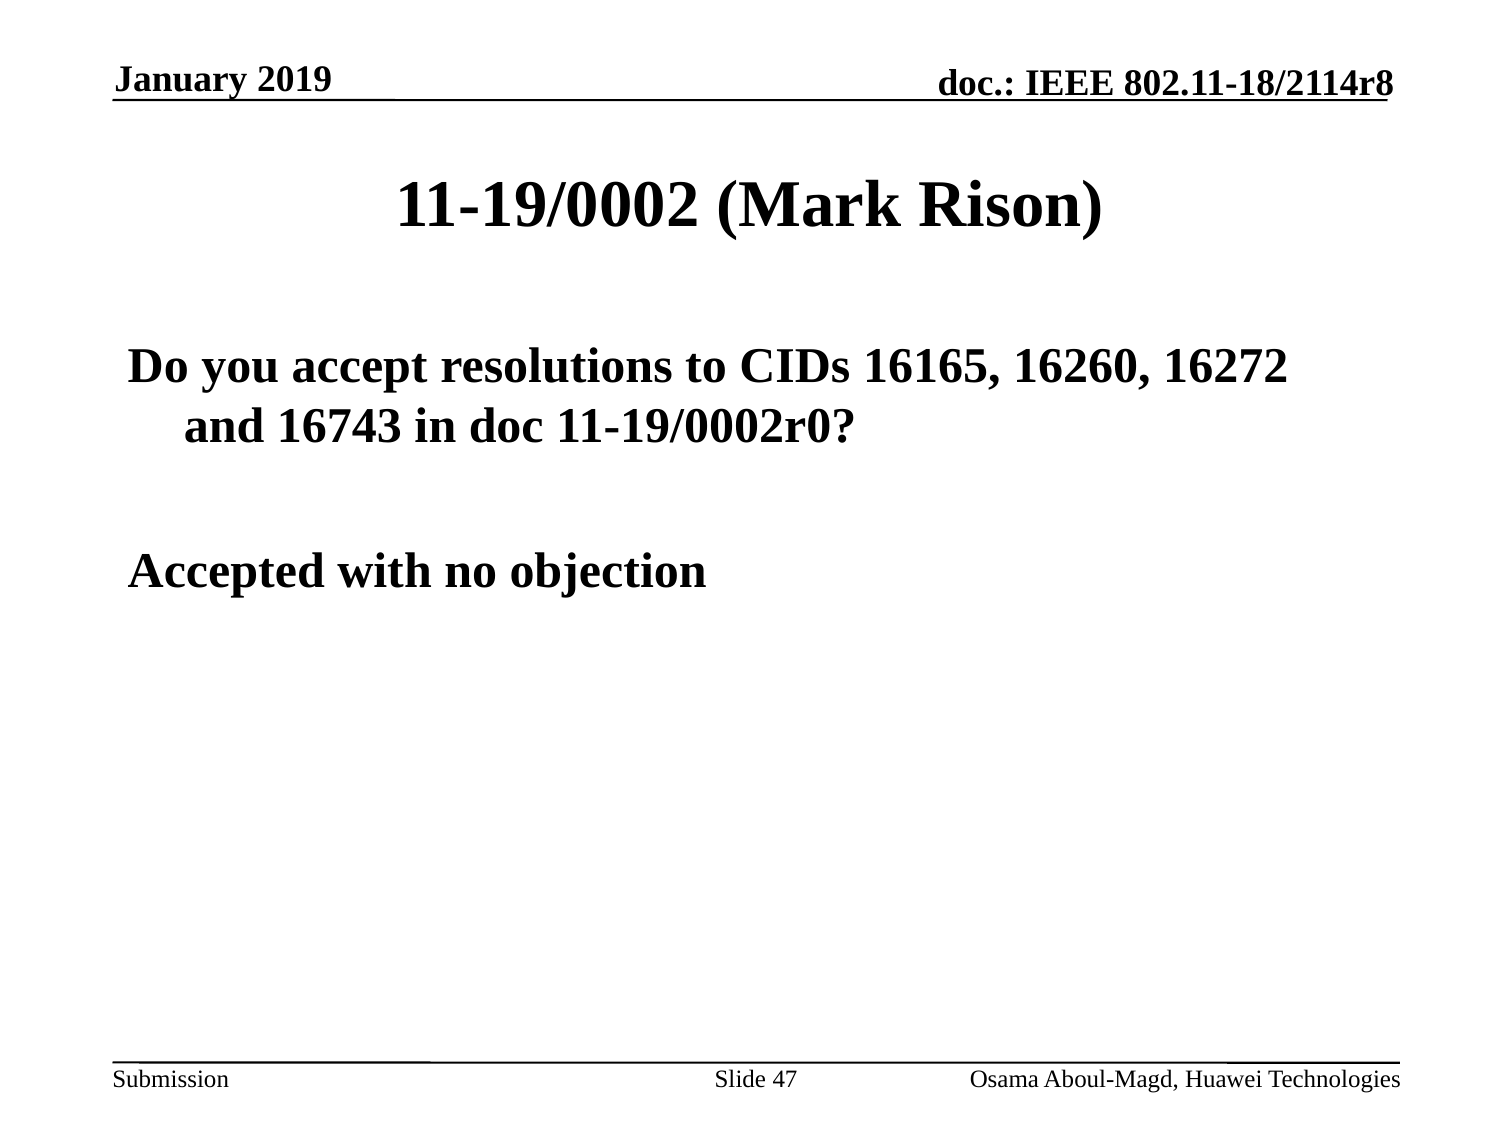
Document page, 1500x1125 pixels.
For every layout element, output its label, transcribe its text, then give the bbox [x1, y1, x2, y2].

title 11-19/0002 (Mark Rison) [112, 112, 1388, 288]
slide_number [114, 54, 423, 100]
footer Osama Aboul-Magd, Huawei Technologies [878, 1061, 1402, 1093]
slide_number Slide 47 [712, 1061, 800, 1123]
list Do you accept resolutions to CIDs 16165, 16260, 16272 and 16743 in doc 11-19/0002r0? Accepted with no objection [112, 324, 1388, 1000]
